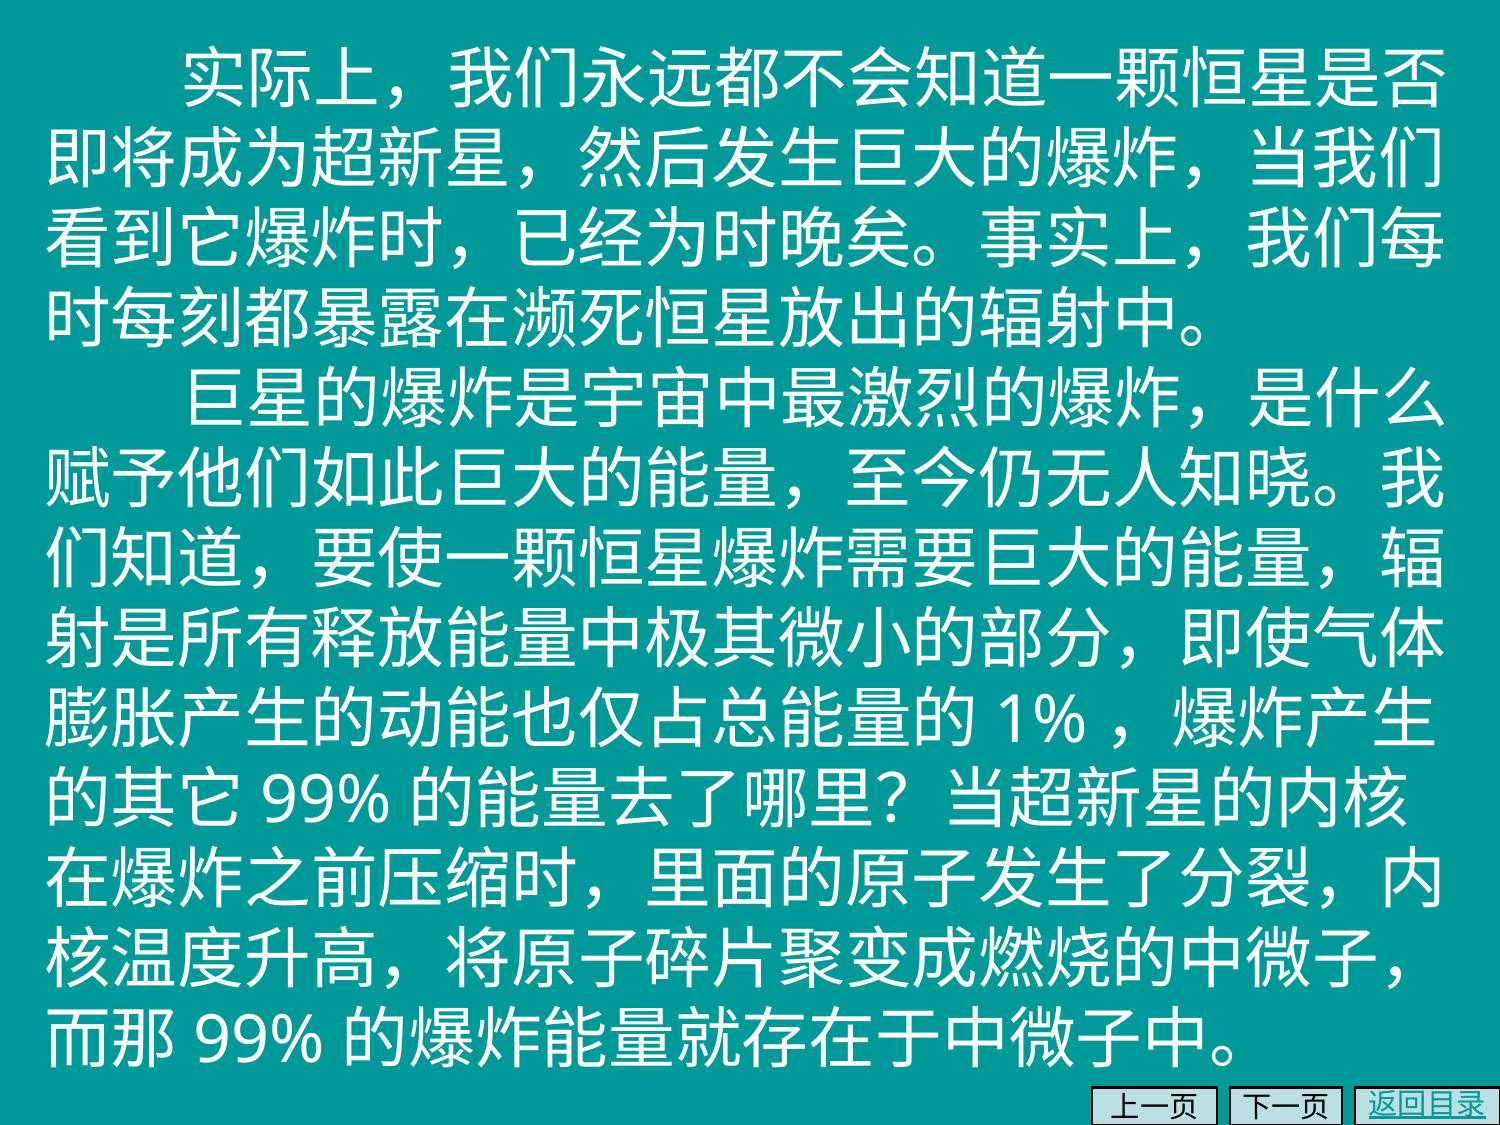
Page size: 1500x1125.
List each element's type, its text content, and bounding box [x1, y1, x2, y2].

text_box 实际上，我们永远都不会知道一颗恒星是否即将成为超新星，然后发生巨大的爆炸，当我们看到它爆炸时，已经为时晚矣。事实上，我们每时每刻都暴露在濒死恒星放出的辐射中。 巨星的爆炸是宇宙中最激烈的爆炸，是什么赋予他们如此巨大的能量，至今仍无人知晓。我们知道，要使一颗恒星爆炸需要巨大的能量，辐射是所有释放能量中极其微小的部分，即使气体膨胀产生的动能也仅占总能量的1%，爆炸产生的其它99%的能量去了哪里？当超新星的内核在爆炸之前压缩时，里面的原子发生了分裂，内核温度升高，将原子碎片聚变成燃烧的中微子，而那99%的爆炸能量就存在于中微子中。 [29, 28, 1489, 1083]
text_box 上一页 [1092, 1087, 1218, 1125]
text_box 下一页 [1229, 1087, 1343, 1125]
text_box 返回目录 [1354, 1087, 1500, 1125]
